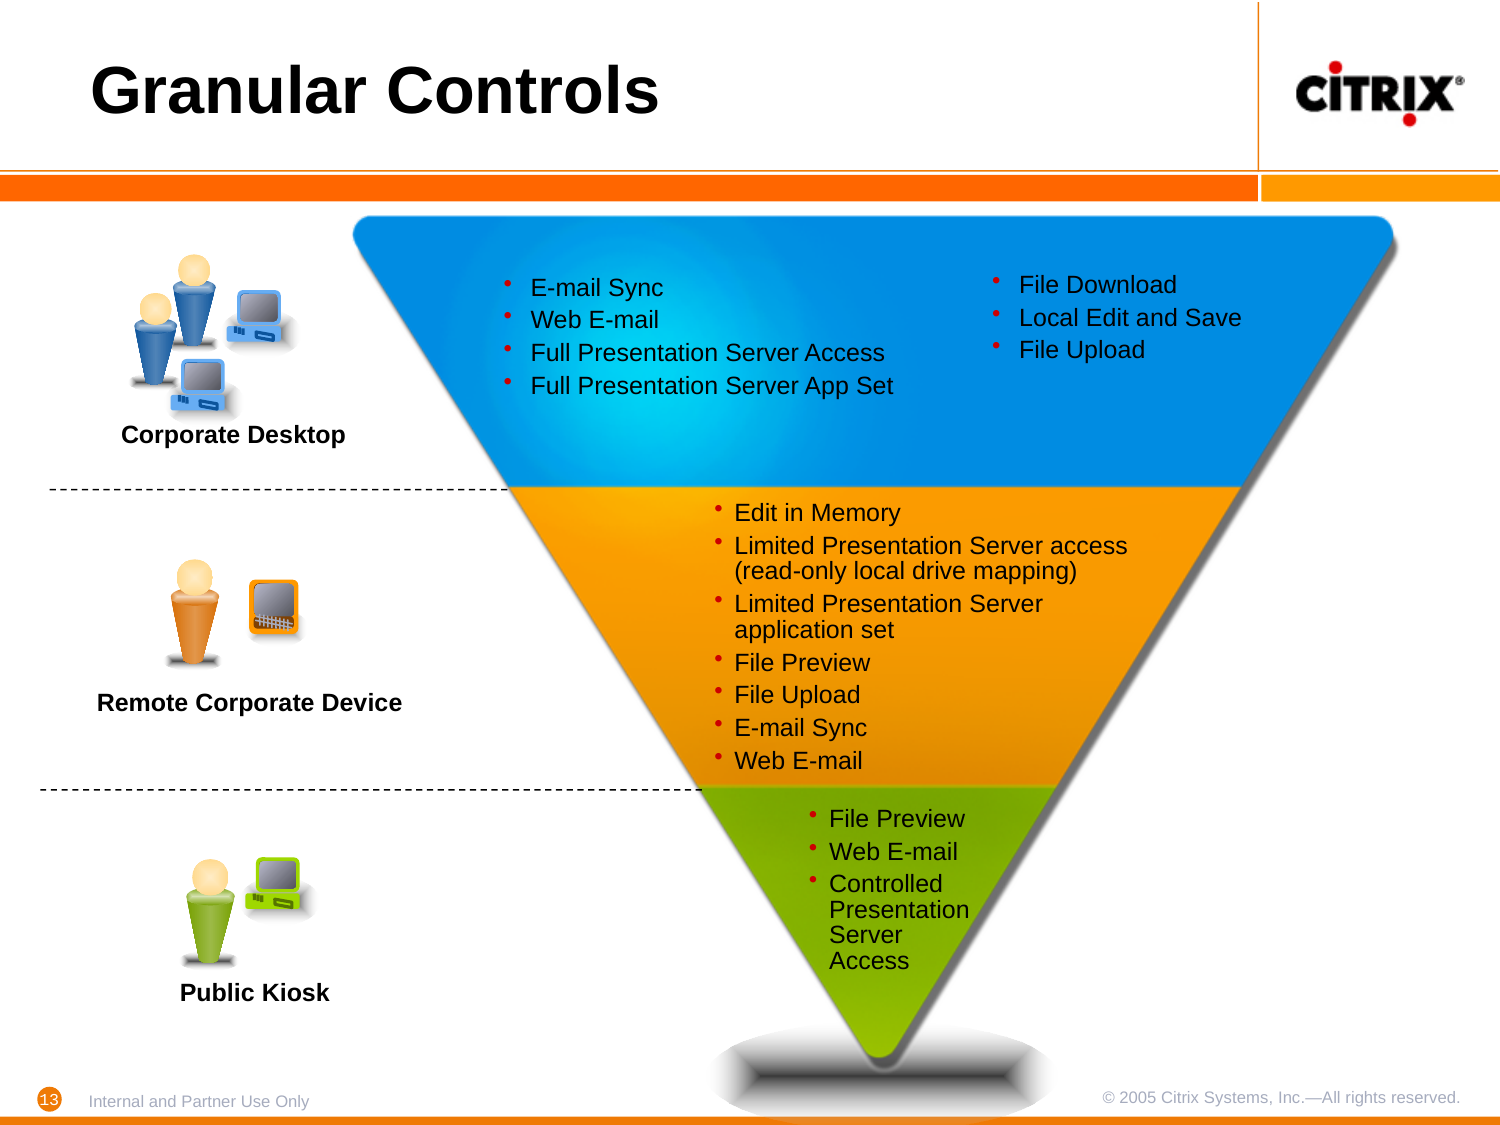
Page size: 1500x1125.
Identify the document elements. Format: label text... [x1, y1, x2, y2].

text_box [138, 857, 372, 1015]
slide_number © 2005 Citrix Systems, Inc.—All rights reserved. [1016, 1082, 1477, 1112]
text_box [105, 254, 362, 457]
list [349, 215, 1403, 1075]
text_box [82, 559, 418, 724]
slide_number 13 [16, 1081, 83, 1118]
picture [1295, 60, 1465, 128]
footer Internal and Partner Use Only [73, 1083, 477, 1112]
title Granular Controls [74, 2, 1256, 183]
text_box [707, 1083, 1056, 1125]
